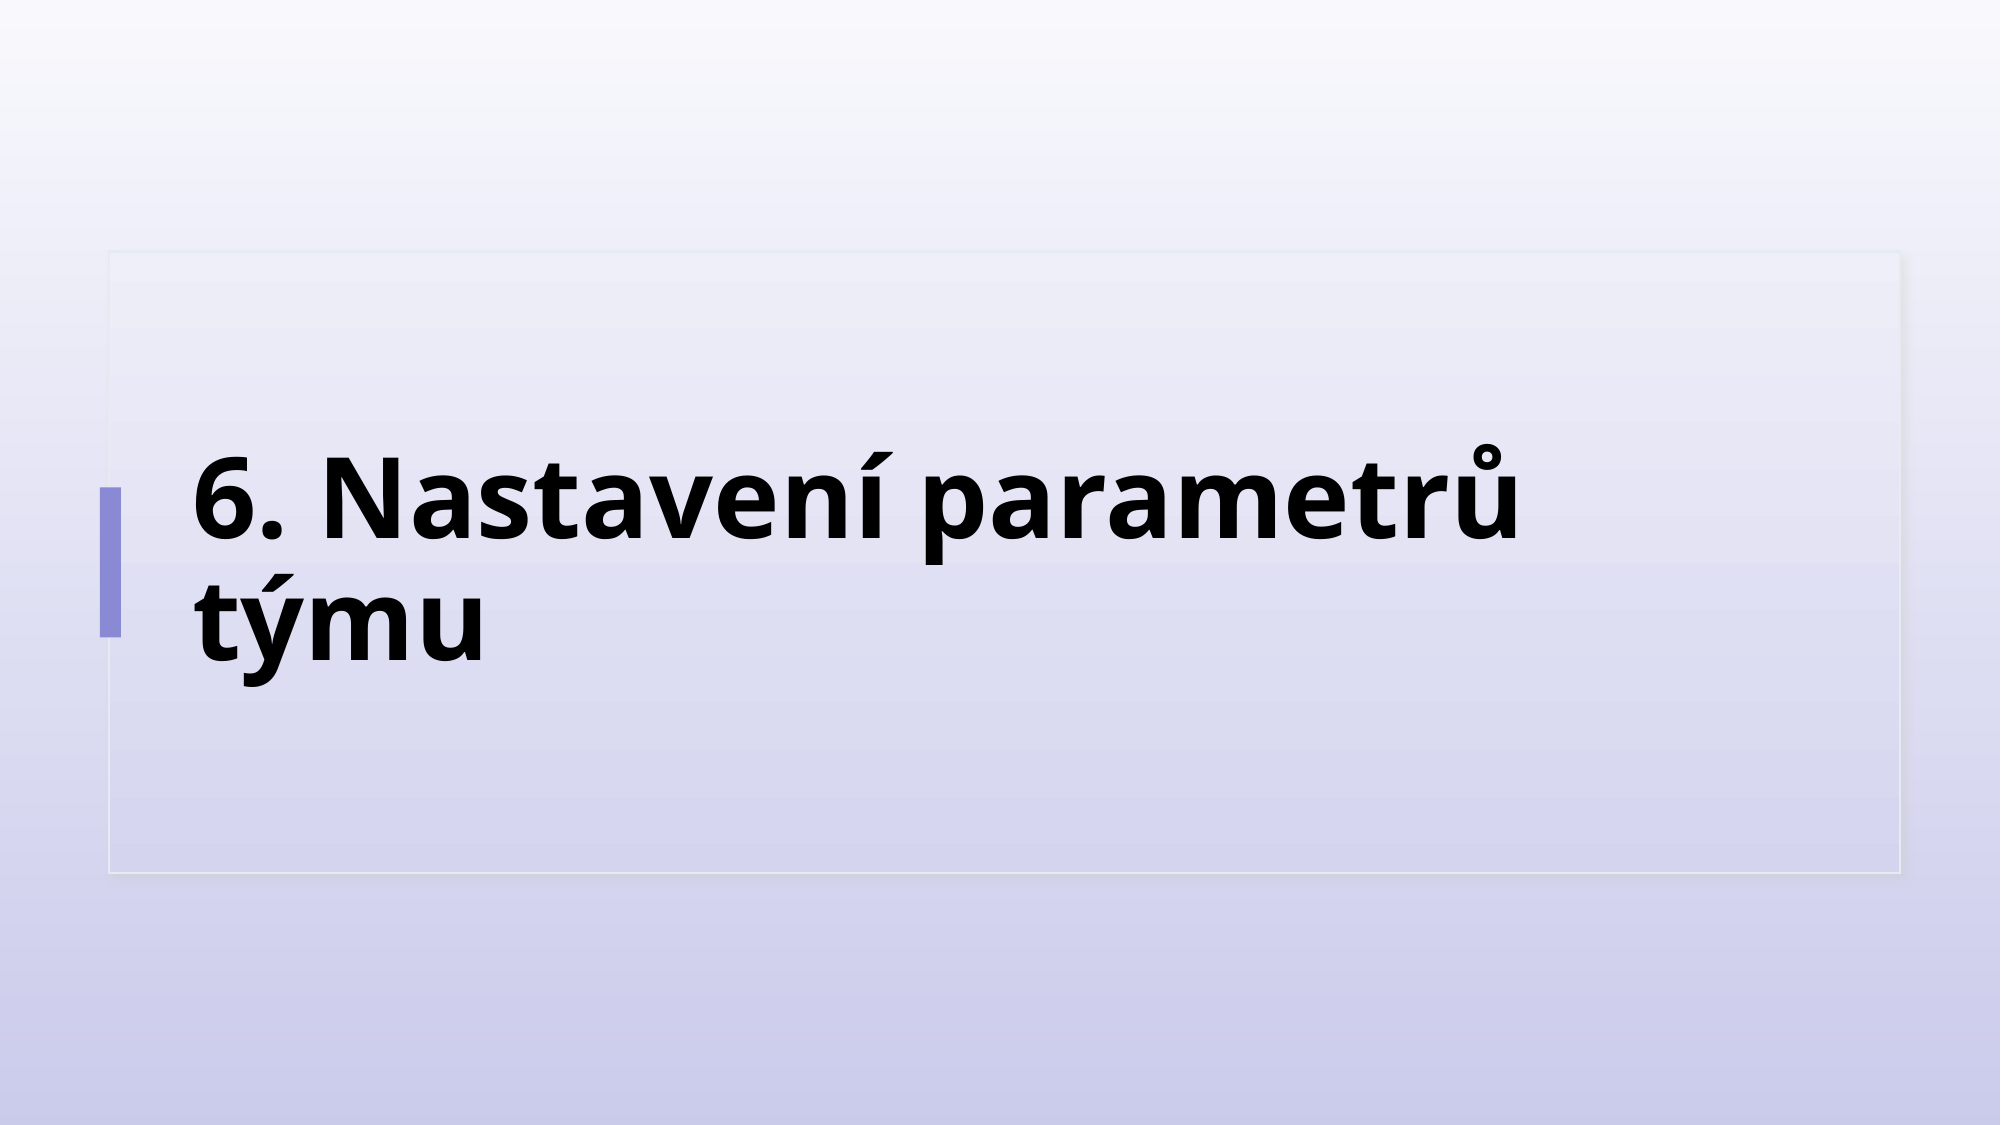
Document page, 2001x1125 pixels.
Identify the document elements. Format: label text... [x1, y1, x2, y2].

title 6. Nastavení parametrů týmu [176, 318, 1847, 809]
